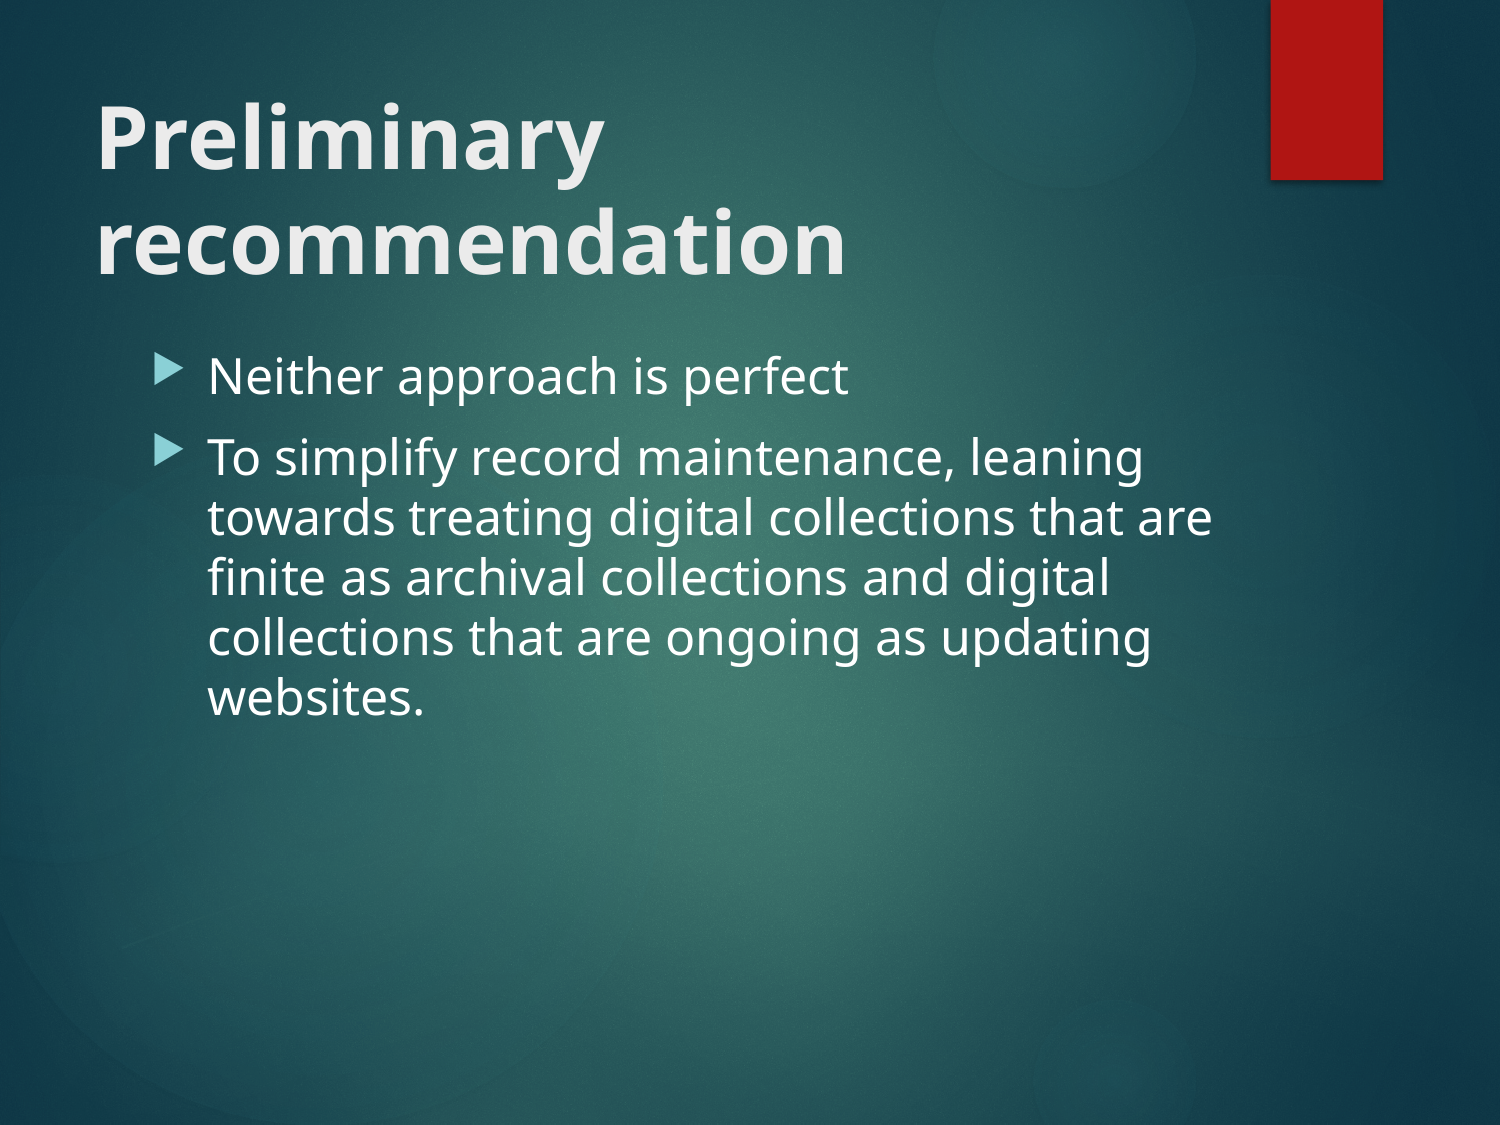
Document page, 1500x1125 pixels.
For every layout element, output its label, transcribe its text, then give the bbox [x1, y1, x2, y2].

title Preliminary recommendation [79, 74, 1237, 304]
list Neither approach is perfect To simplify record maintenance, leaning towards treating digital collections that are finite as archival collections and digital collections that are ongoing as updating websites. [135, 336, 1237, 1025]
